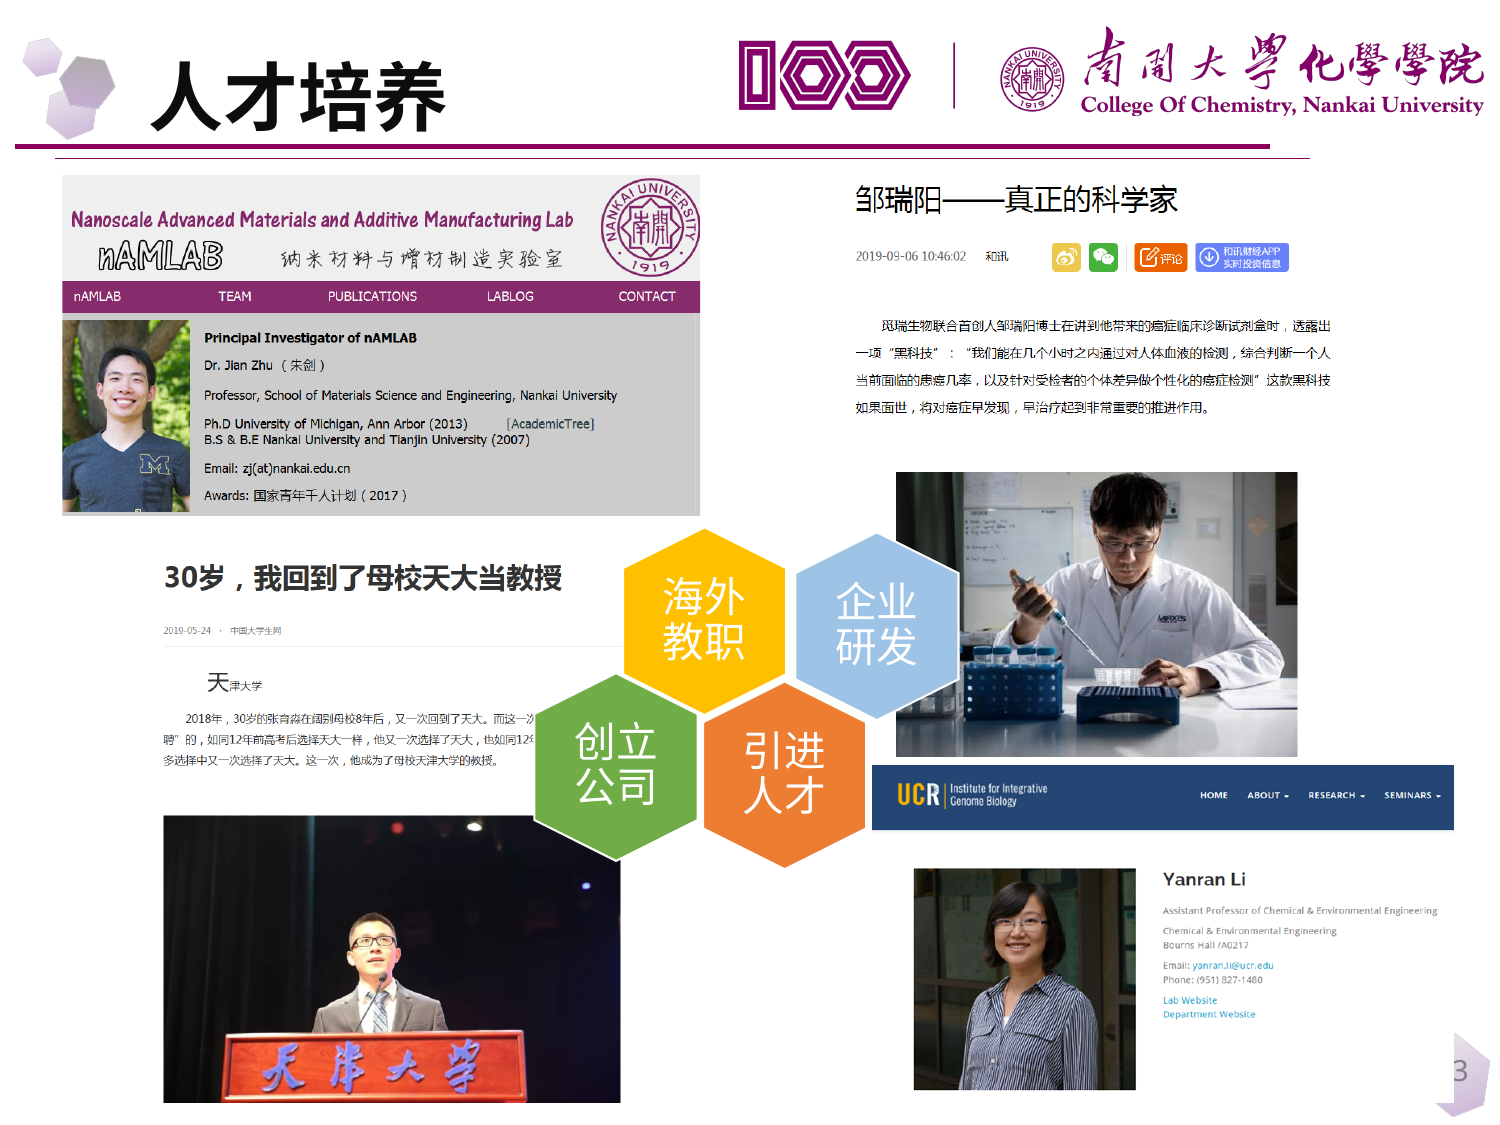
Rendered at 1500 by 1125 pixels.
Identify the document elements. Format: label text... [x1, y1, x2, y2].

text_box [162, 367, 1163, 1035]
text_box 人才培养 [133, 43, 1275, 148]
picture [842, 175, 1454, 1103]
picture [154, 556, 628, 1103]
slide_number 13 [1454, 1042, 1484, 1103]
picture [739, 26, 1484, 116]
picture [62, 175, 701, 516]
